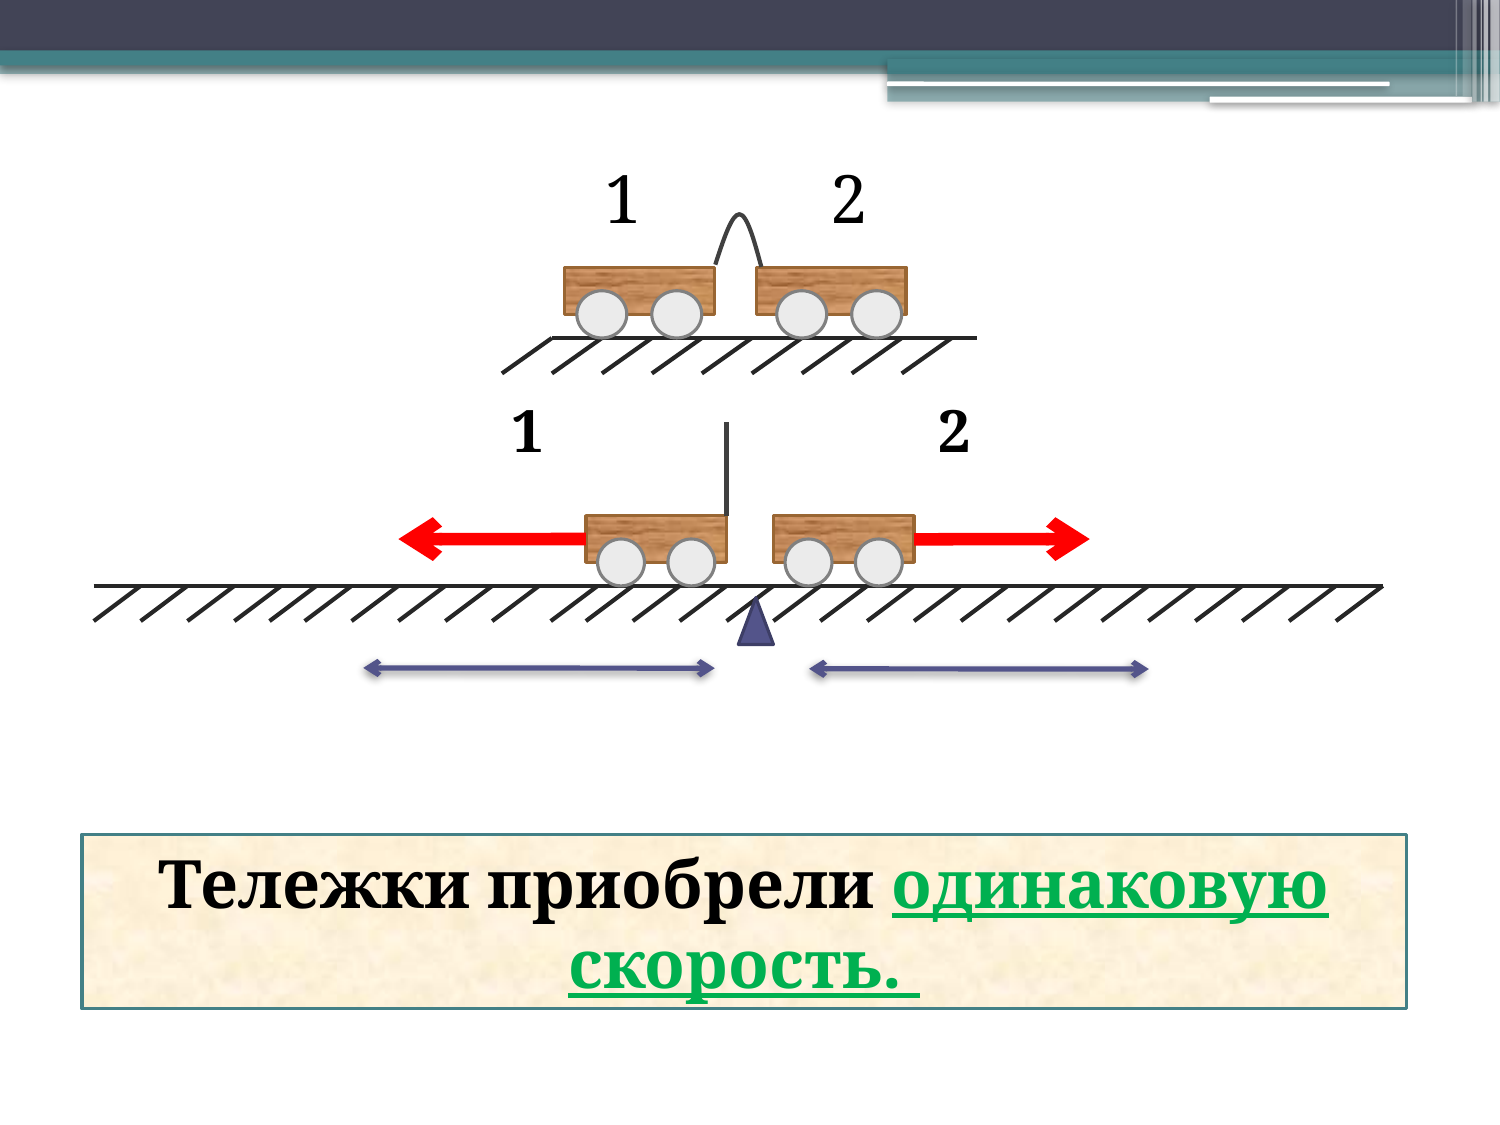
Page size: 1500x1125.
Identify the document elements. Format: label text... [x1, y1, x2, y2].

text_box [234, 585, 266, 622]
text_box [1148, 585, 1192, 622]
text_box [632, 598, 673, 622]
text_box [1335, 585, 1383, 622]
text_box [351, 585, 395, 622]
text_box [960, 598, 1001, 622]
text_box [866, 598, 907, 622]
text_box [1007, 598, 1048, 622]
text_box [726, 585, 767, 622]
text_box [1101, 585, 1145, 622]
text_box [1195, 585, 1239, 622]
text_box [140, 585, 184, 622]
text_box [93, 585, 137, 622]
text_box Тележки приобрели одинаковую скорость. [80, 833, 1408, 1010]
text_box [398, 585, 442, 622]
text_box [1241, 585, 1285, 622]
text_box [550, 585, 598, 622]
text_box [501, 148, 1152, 374]
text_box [1054, 595, 1095, 622]
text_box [398, 421, 727, 587]
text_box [604, 598, 626, 622]
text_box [304, 585, 348, 622]
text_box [773, 515, 1091, 587]
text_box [913, 598, 954, 622]
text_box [445, 585, 489, 622]
text_box 1 2 [496, 386, 988, 472]
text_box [491, 585, 540, 622]
text_box [736, 632, 775, 647]
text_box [679, 598, 720, 622]
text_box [773, 597, 814, 622]
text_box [1288, 585, 1332, 622]
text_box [820, 598, 861, 622]
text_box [269, 585, 301, 622]
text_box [187, 585, 231, 622]
